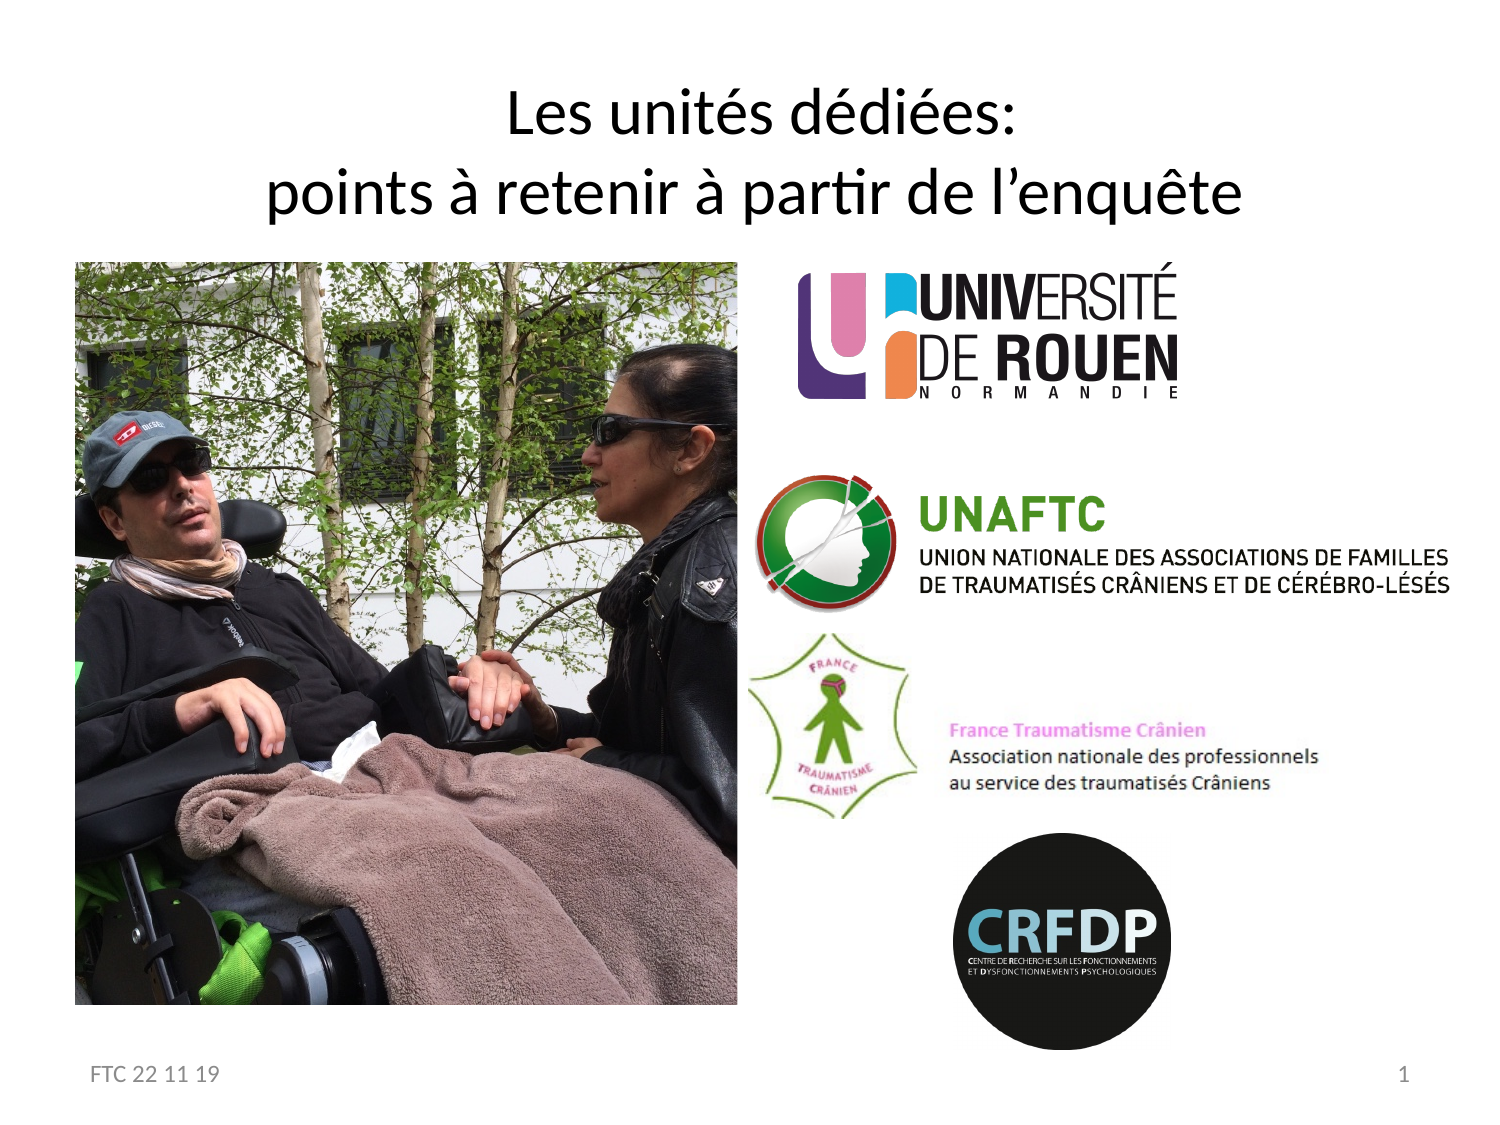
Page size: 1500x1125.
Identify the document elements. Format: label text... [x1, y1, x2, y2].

picture [953, 832, 1171, 1051]
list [74, 261, 738, 1005]
picture [737, 447, 1478, 819]
slide_number 1 [1074, 1042, 1425, 1103]
slide_number FTC 22 11 19 [75, 1042, 425, 1103]
title Les unités dédiées: points à retenir à partir de l’enquête [50, 33, 1475, 263]
picture [798, 261, 1177, 400]
